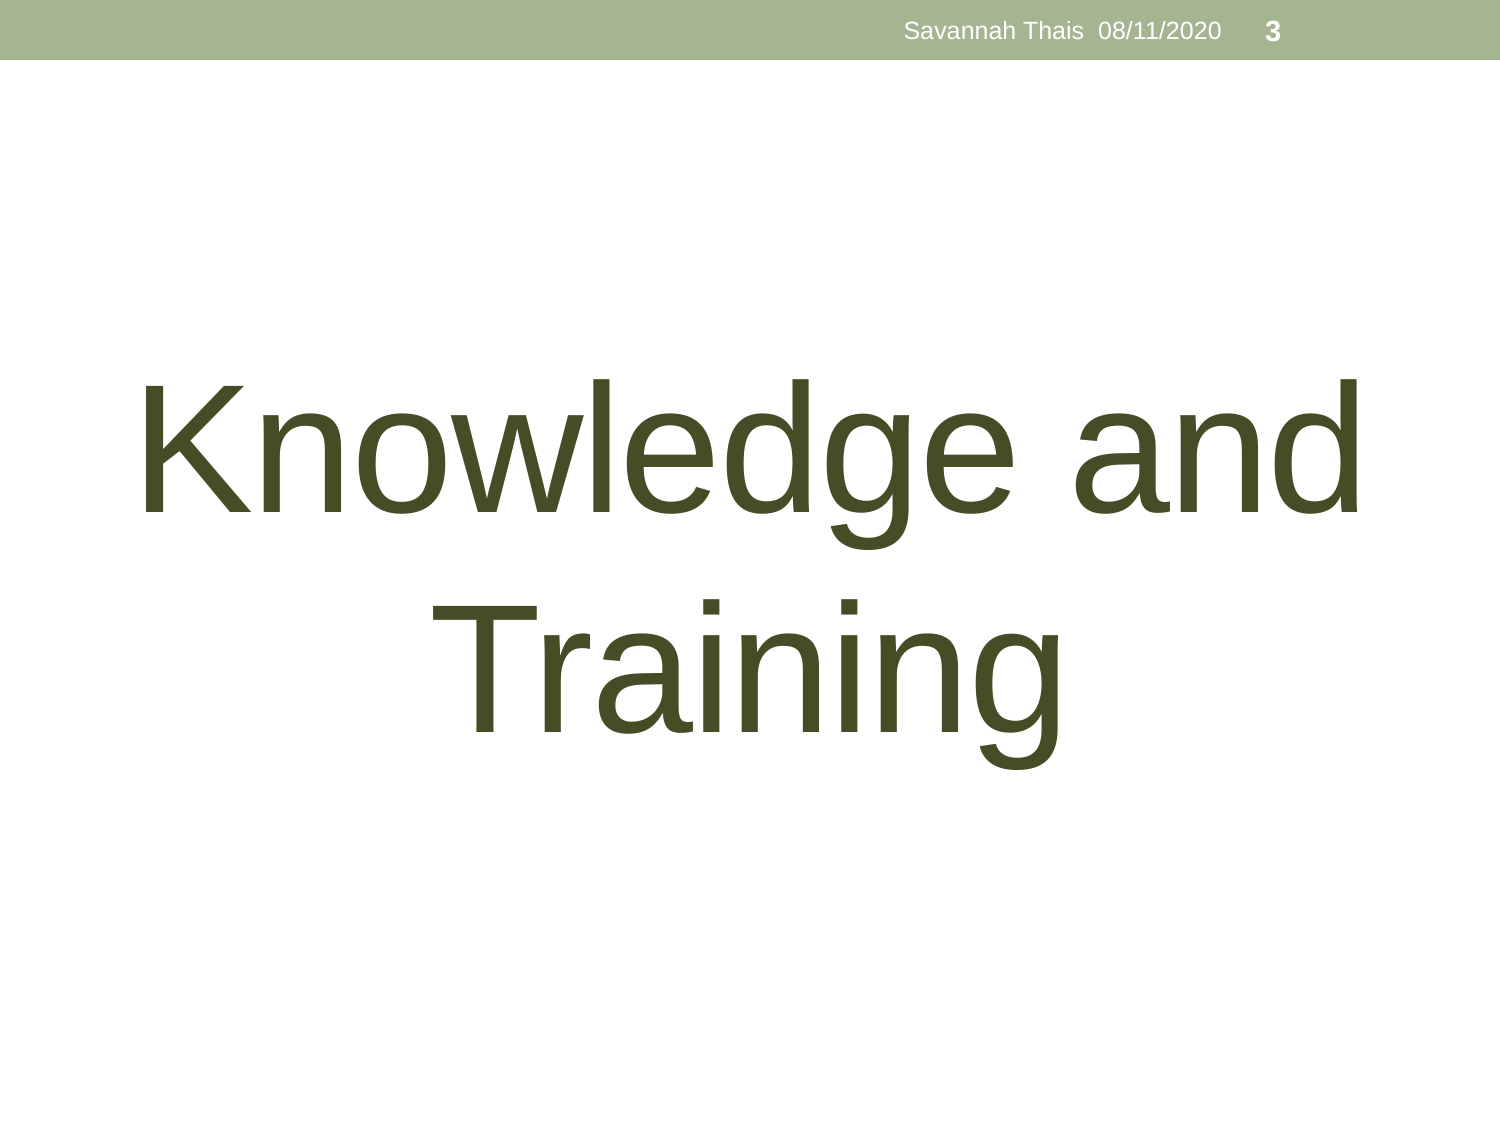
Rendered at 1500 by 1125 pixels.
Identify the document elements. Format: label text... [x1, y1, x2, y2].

slide_number 3 [1250, 3, 1425, 57]
title Knowledge and Training [75, 176, 1425, 922]
footer Savannah Thais 08/11/2020 [562, 3, 1238, 57]
